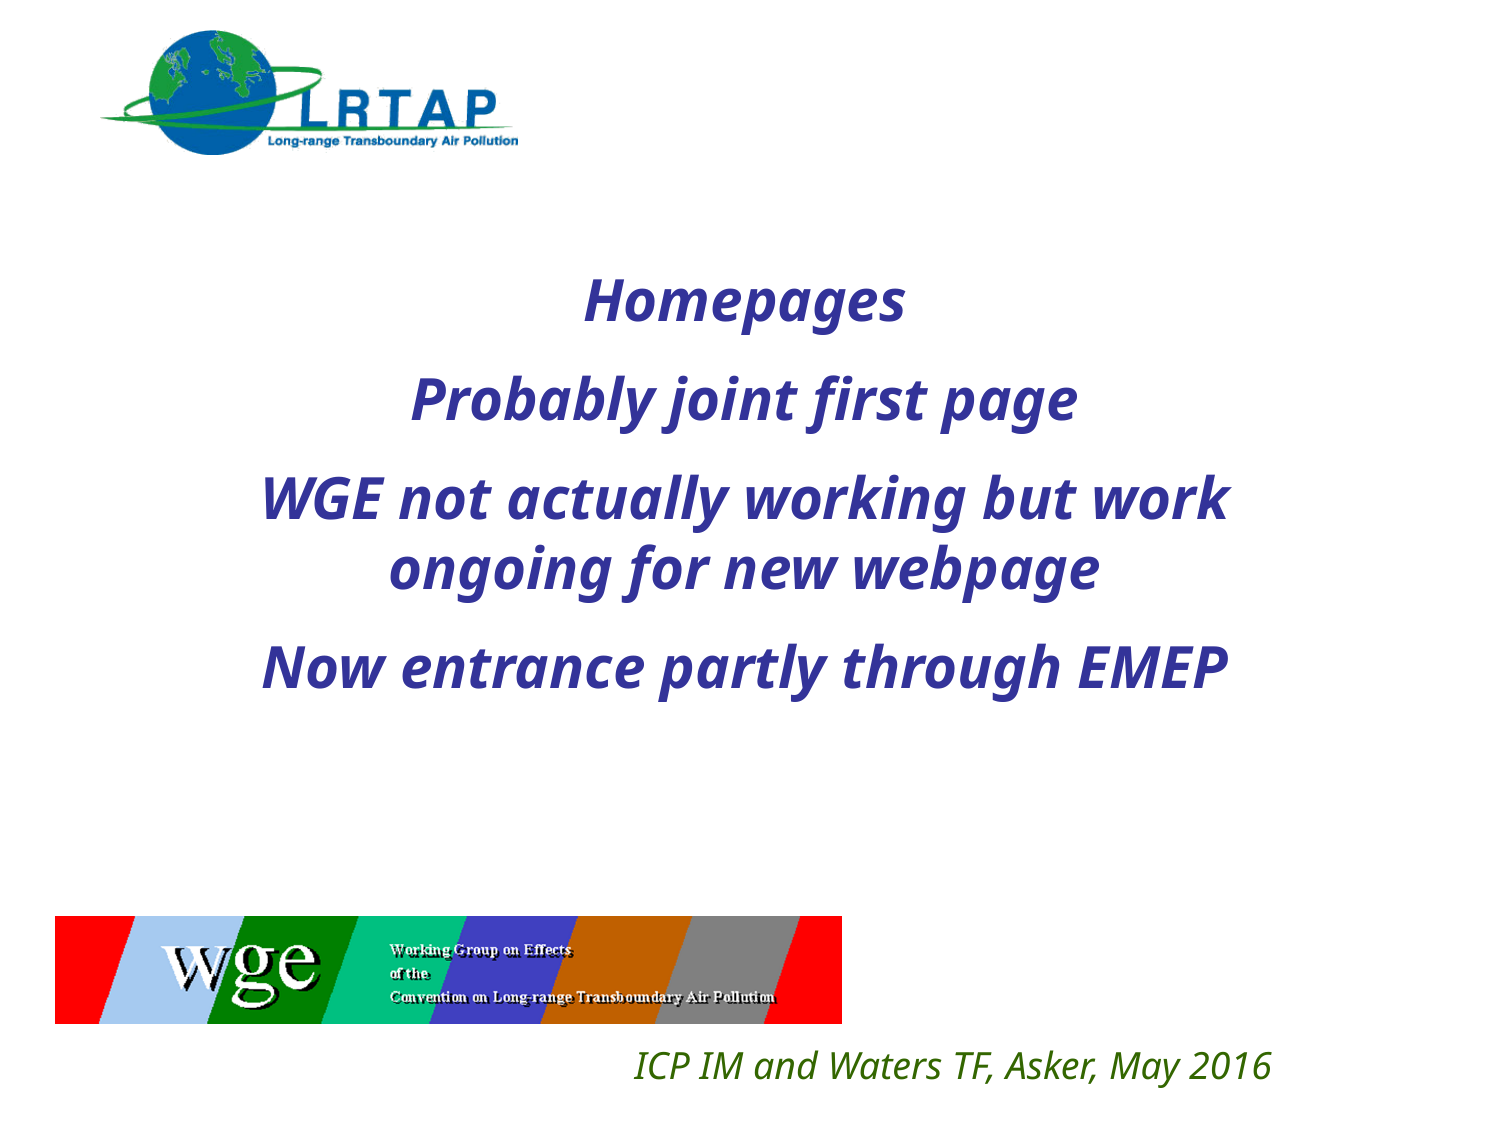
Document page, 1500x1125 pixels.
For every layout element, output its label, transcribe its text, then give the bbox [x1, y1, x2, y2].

picture [100, 30, 519, 155]
text_box ICP IM and Waters TF, Asker, May 2016 [619, 1034, 1447, 1095]
text_box Homepages Probably joint first page WGE not actually working but work ongoing for new webpage Now entrance partly through EMEP [189, 255, 1301, 708]
picture [52, 915, 842, 1027]
